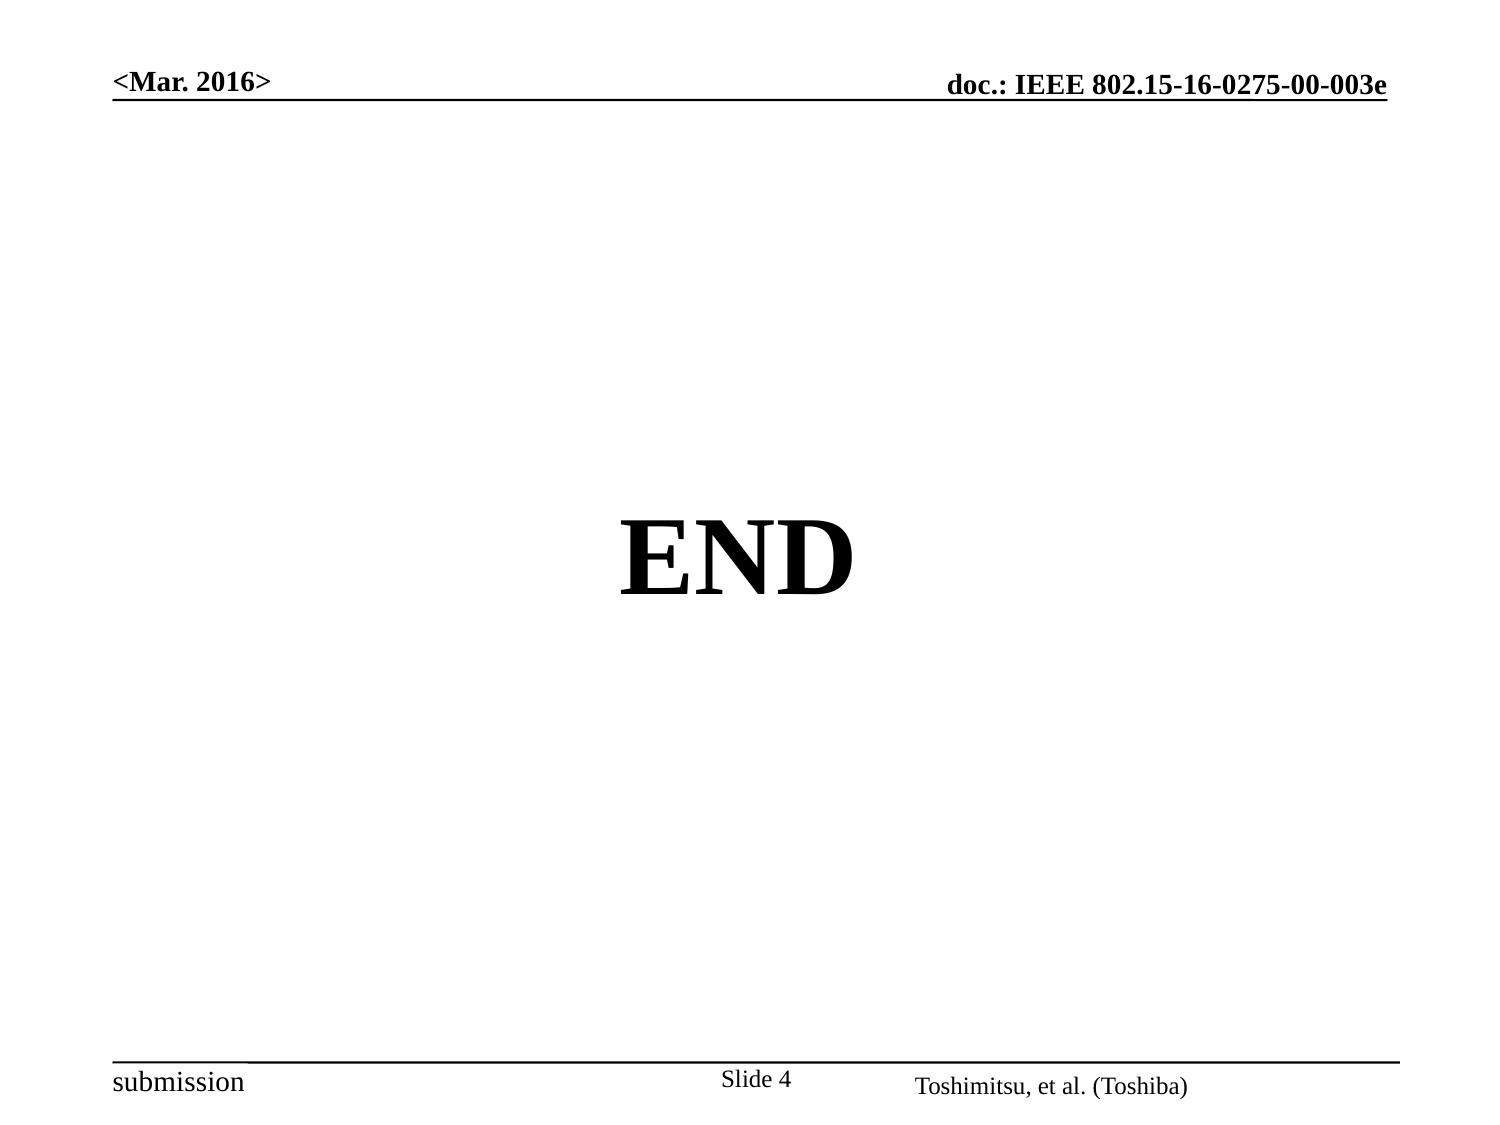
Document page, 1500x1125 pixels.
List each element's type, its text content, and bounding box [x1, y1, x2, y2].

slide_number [112, 62, 375, 98]
slide_number Slide 4 [712, 1062, 800, 1093]
footer Toshimitsu, et al. (Toshiba) [900, 1062, 1413, 1093]
title END [101, 462, 1376, 638]
